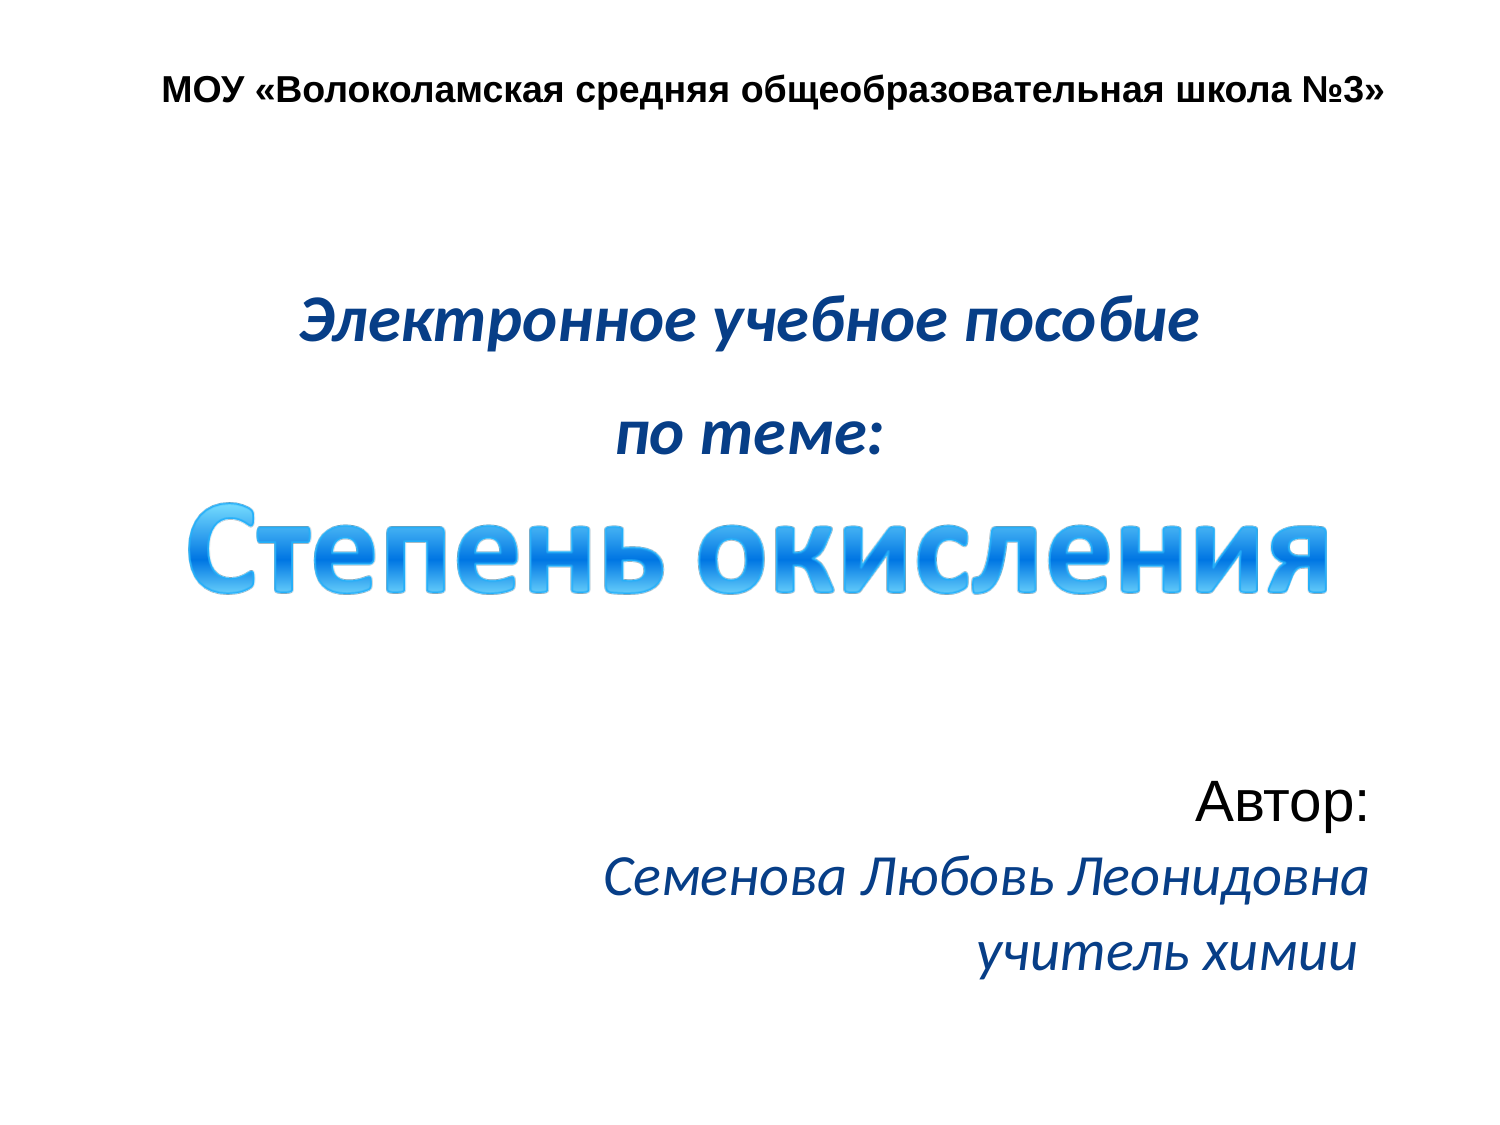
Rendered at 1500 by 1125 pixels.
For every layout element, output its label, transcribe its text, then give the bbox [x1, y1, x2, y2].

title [99, 467, 1419, 634]
subtitle Автор: Семенова Любовь Леонидовна учитель химии [336, 763, 1387, 1056]
text_box МОУ «Волоколамская средняя общеобразовательная школа №3» [135, 66, 1412, 118]
text_box Электронное учебное пособие по теме: [183, 267, 1317, 466]
